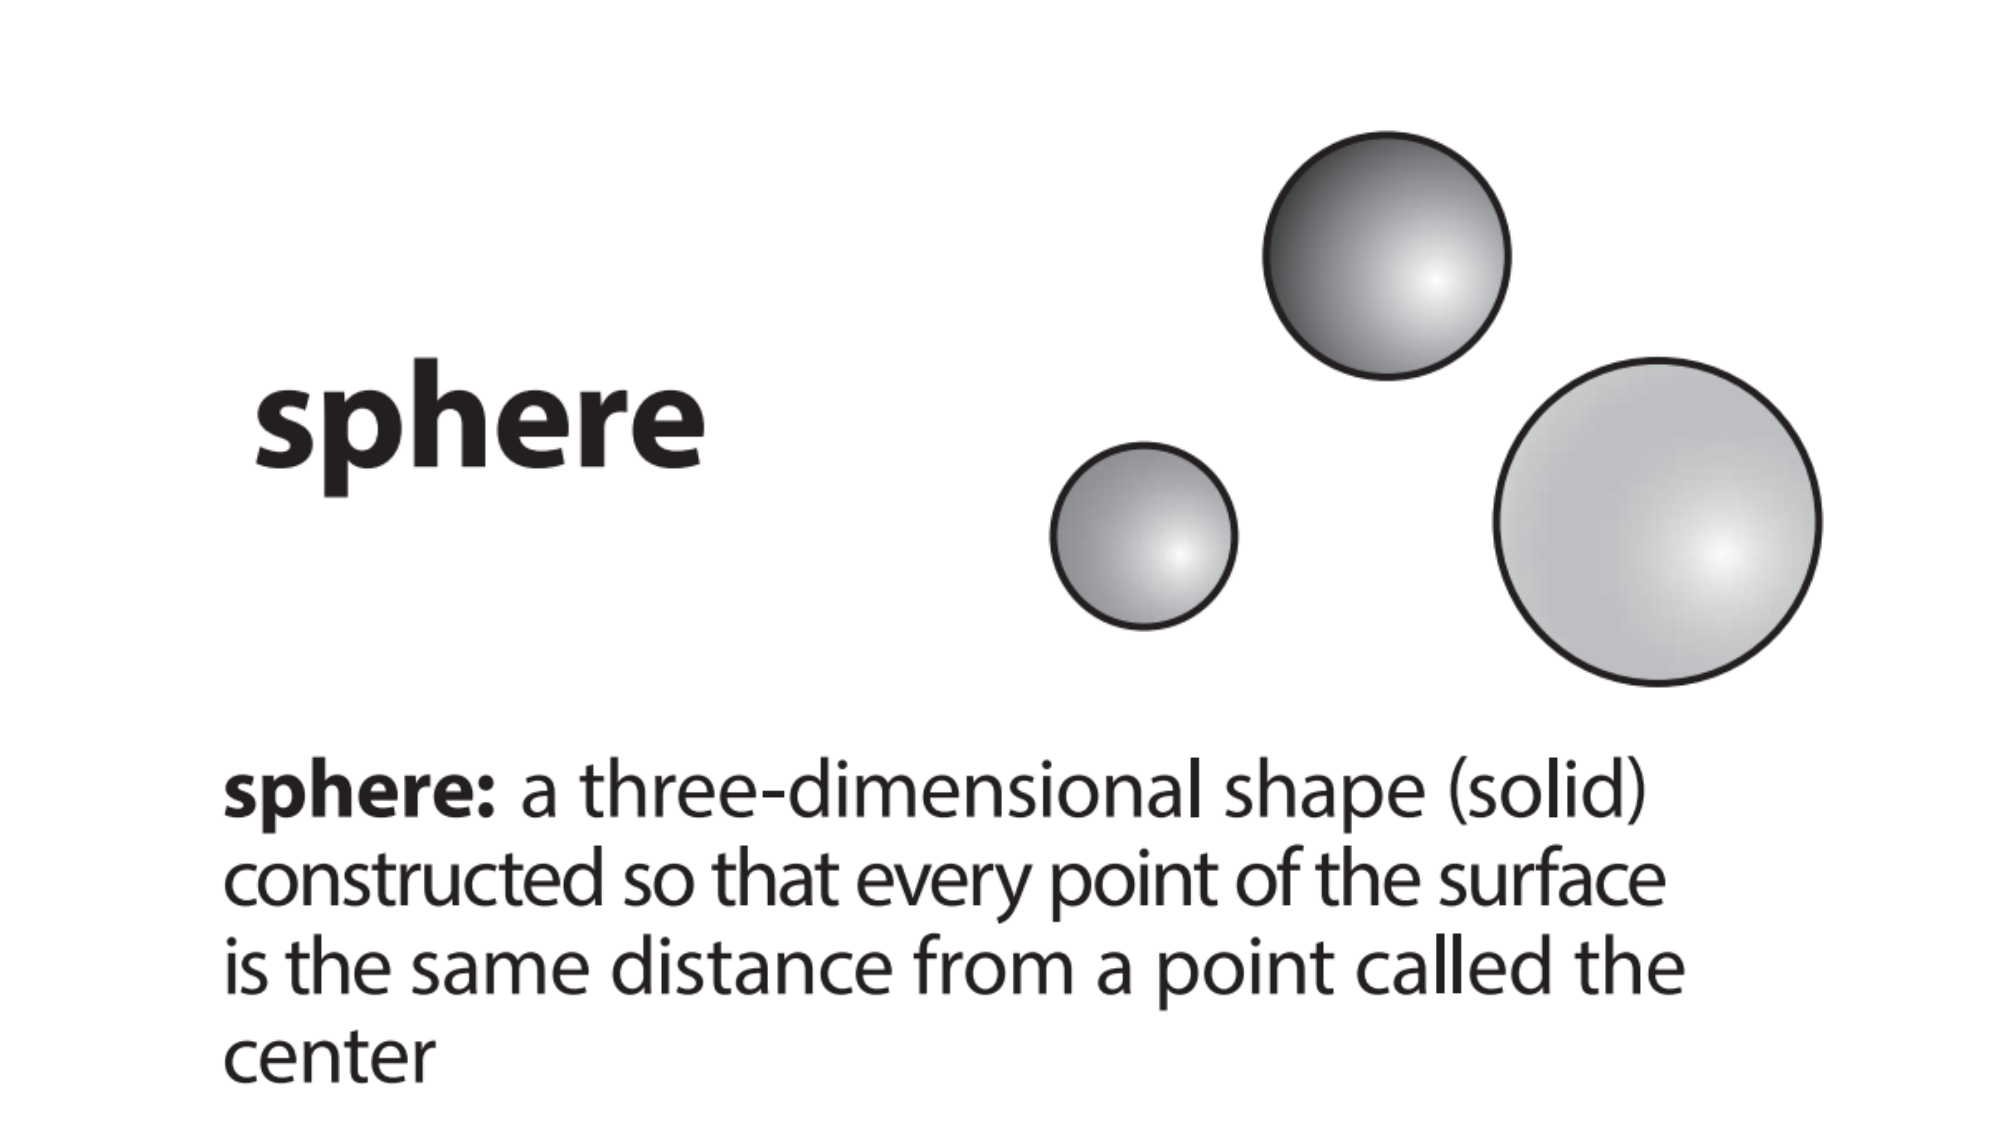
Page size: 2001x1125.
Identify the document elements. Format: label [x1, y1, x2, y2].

picture [189, 738, 1785, 1125]
picture [141, 66, 1874, 723]
